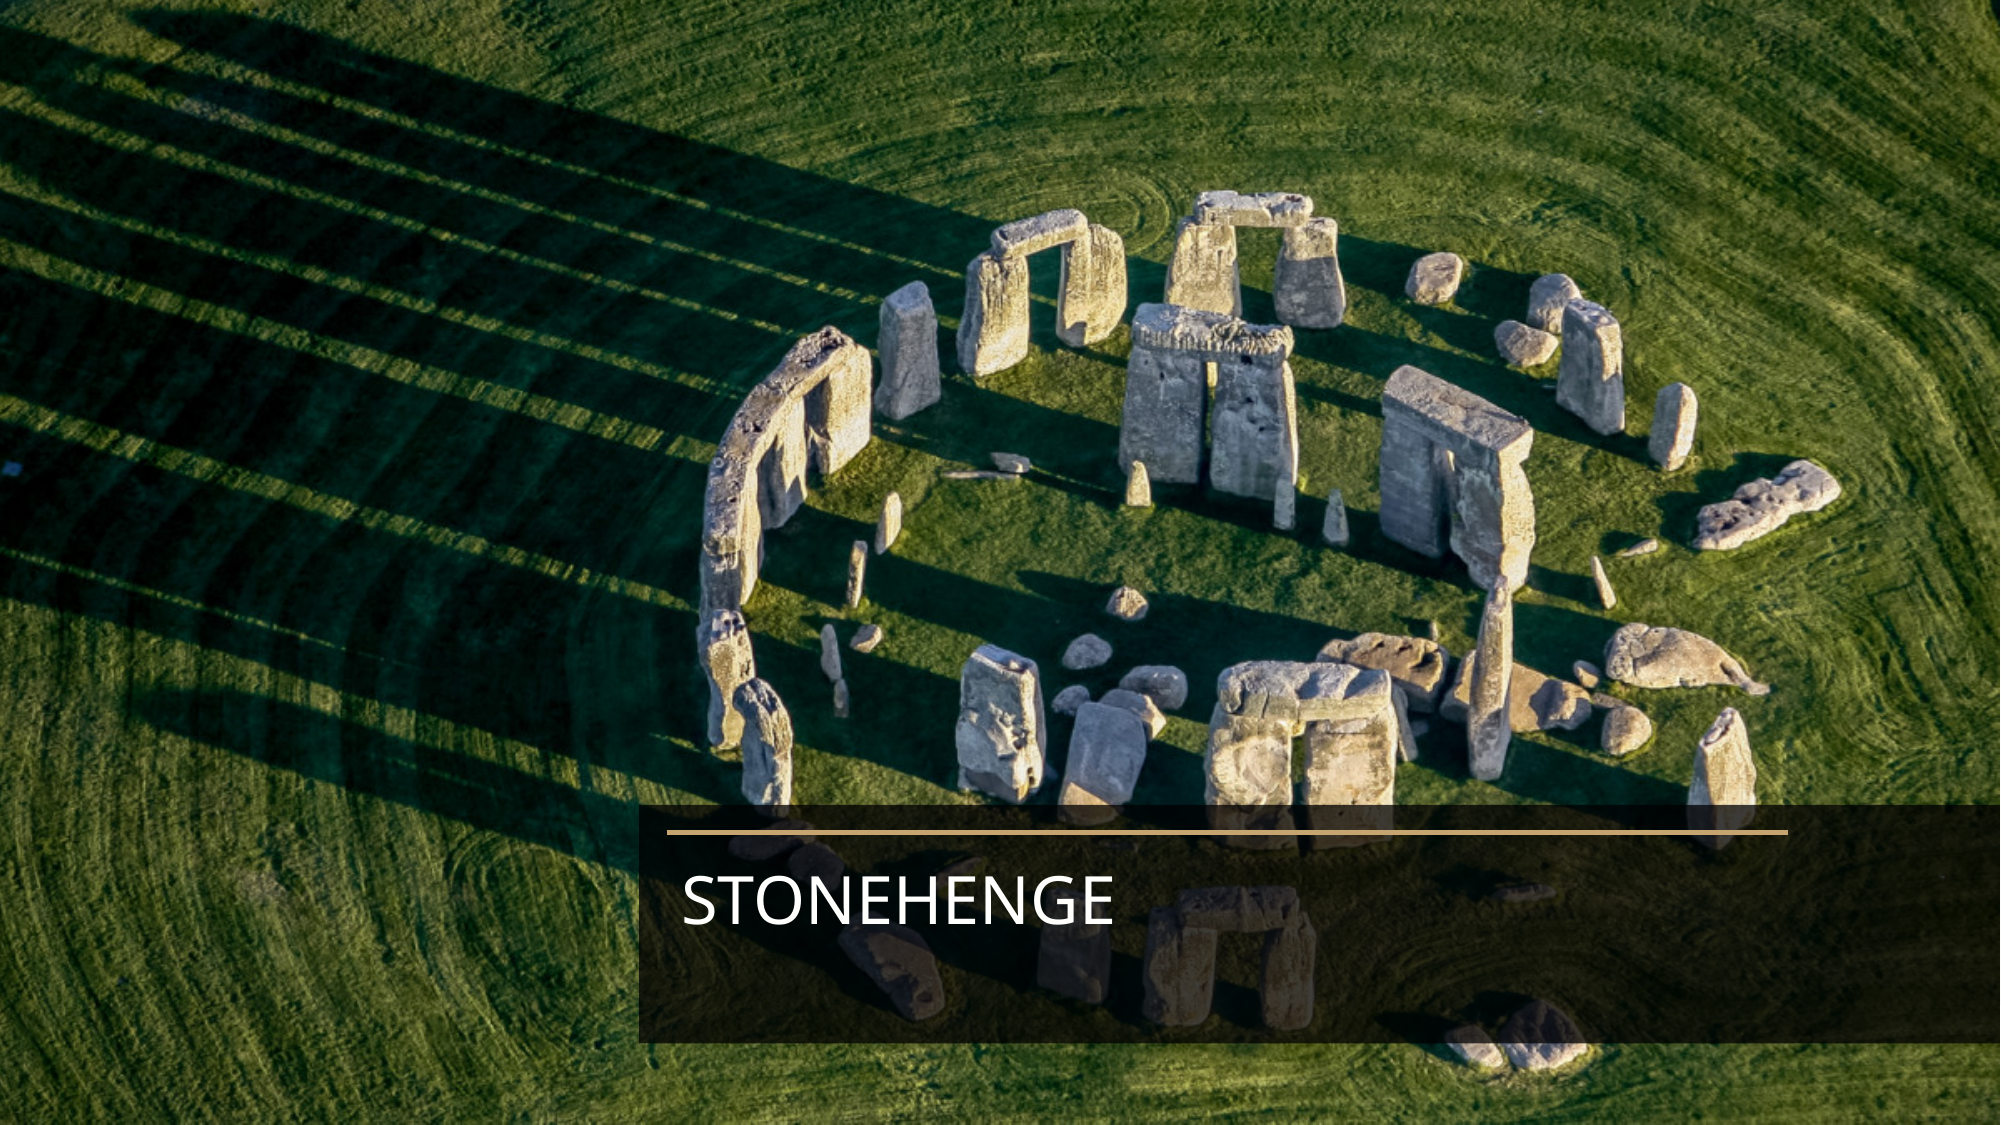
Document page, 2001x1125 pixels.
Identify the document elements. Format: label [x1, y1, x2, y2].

list [0, 0, 2000, 1125]
